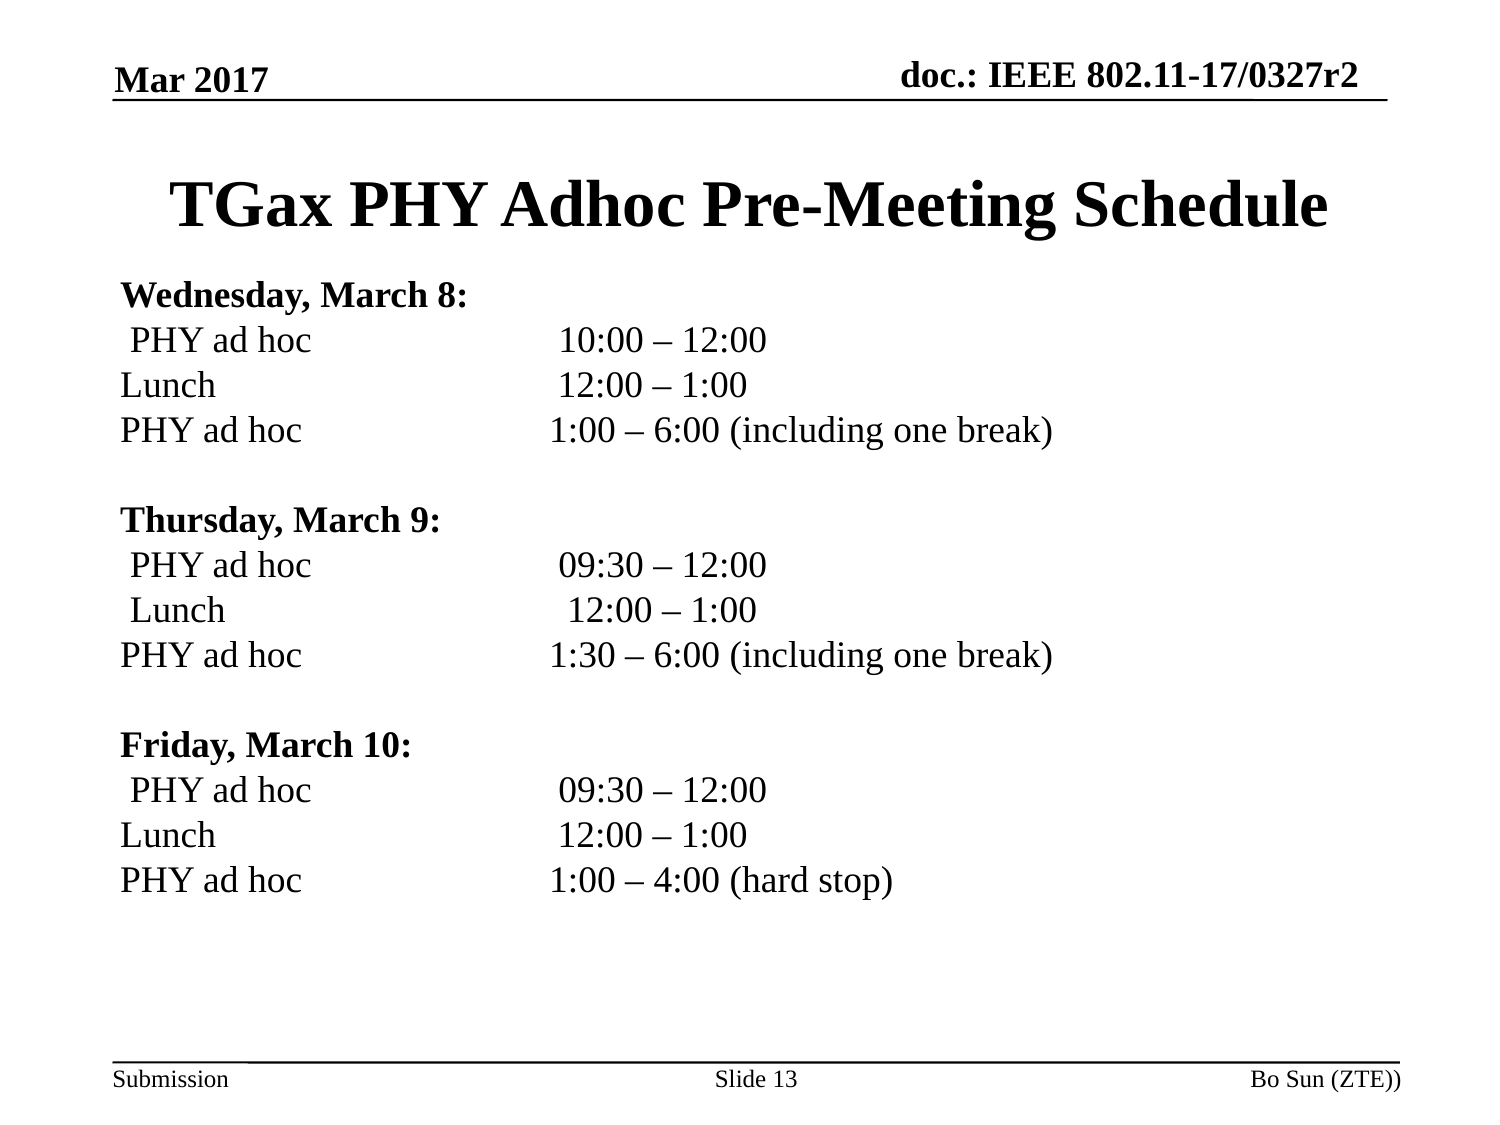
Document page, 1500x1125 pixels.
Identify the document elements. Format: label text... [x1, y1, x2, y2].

slide_number Slide 13 [712, 1061, 800, 1093]
footer Bo Sun (ZTE)) [1248, 1061, 1402, 1093]
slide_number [114, 54, 271, 101]
text_box Wednesday, March 8: PHY ad hoc 10:00 – 12:00 Lunch 12:00 – 1:00 PHY ad hoc 1:00 – 6:00 (including one break) Thursday, March 9: PHY ad hoc 09:30 – 12:00 Lunch 12:00 – 1:00 PHY ad hoc 1:30 – 6:00 (including one break) Friday, March 10: PHY ad hoc 09:30 – 12:00 Lunch 12:00 – 1:00 PHY ad hoc 1:00 – 4:00 (hard stop) [105, 262, 1494, 948]
title TGax PHY Adhoc Pre-Meeting Schedule [112, 112, 1388, 262]
